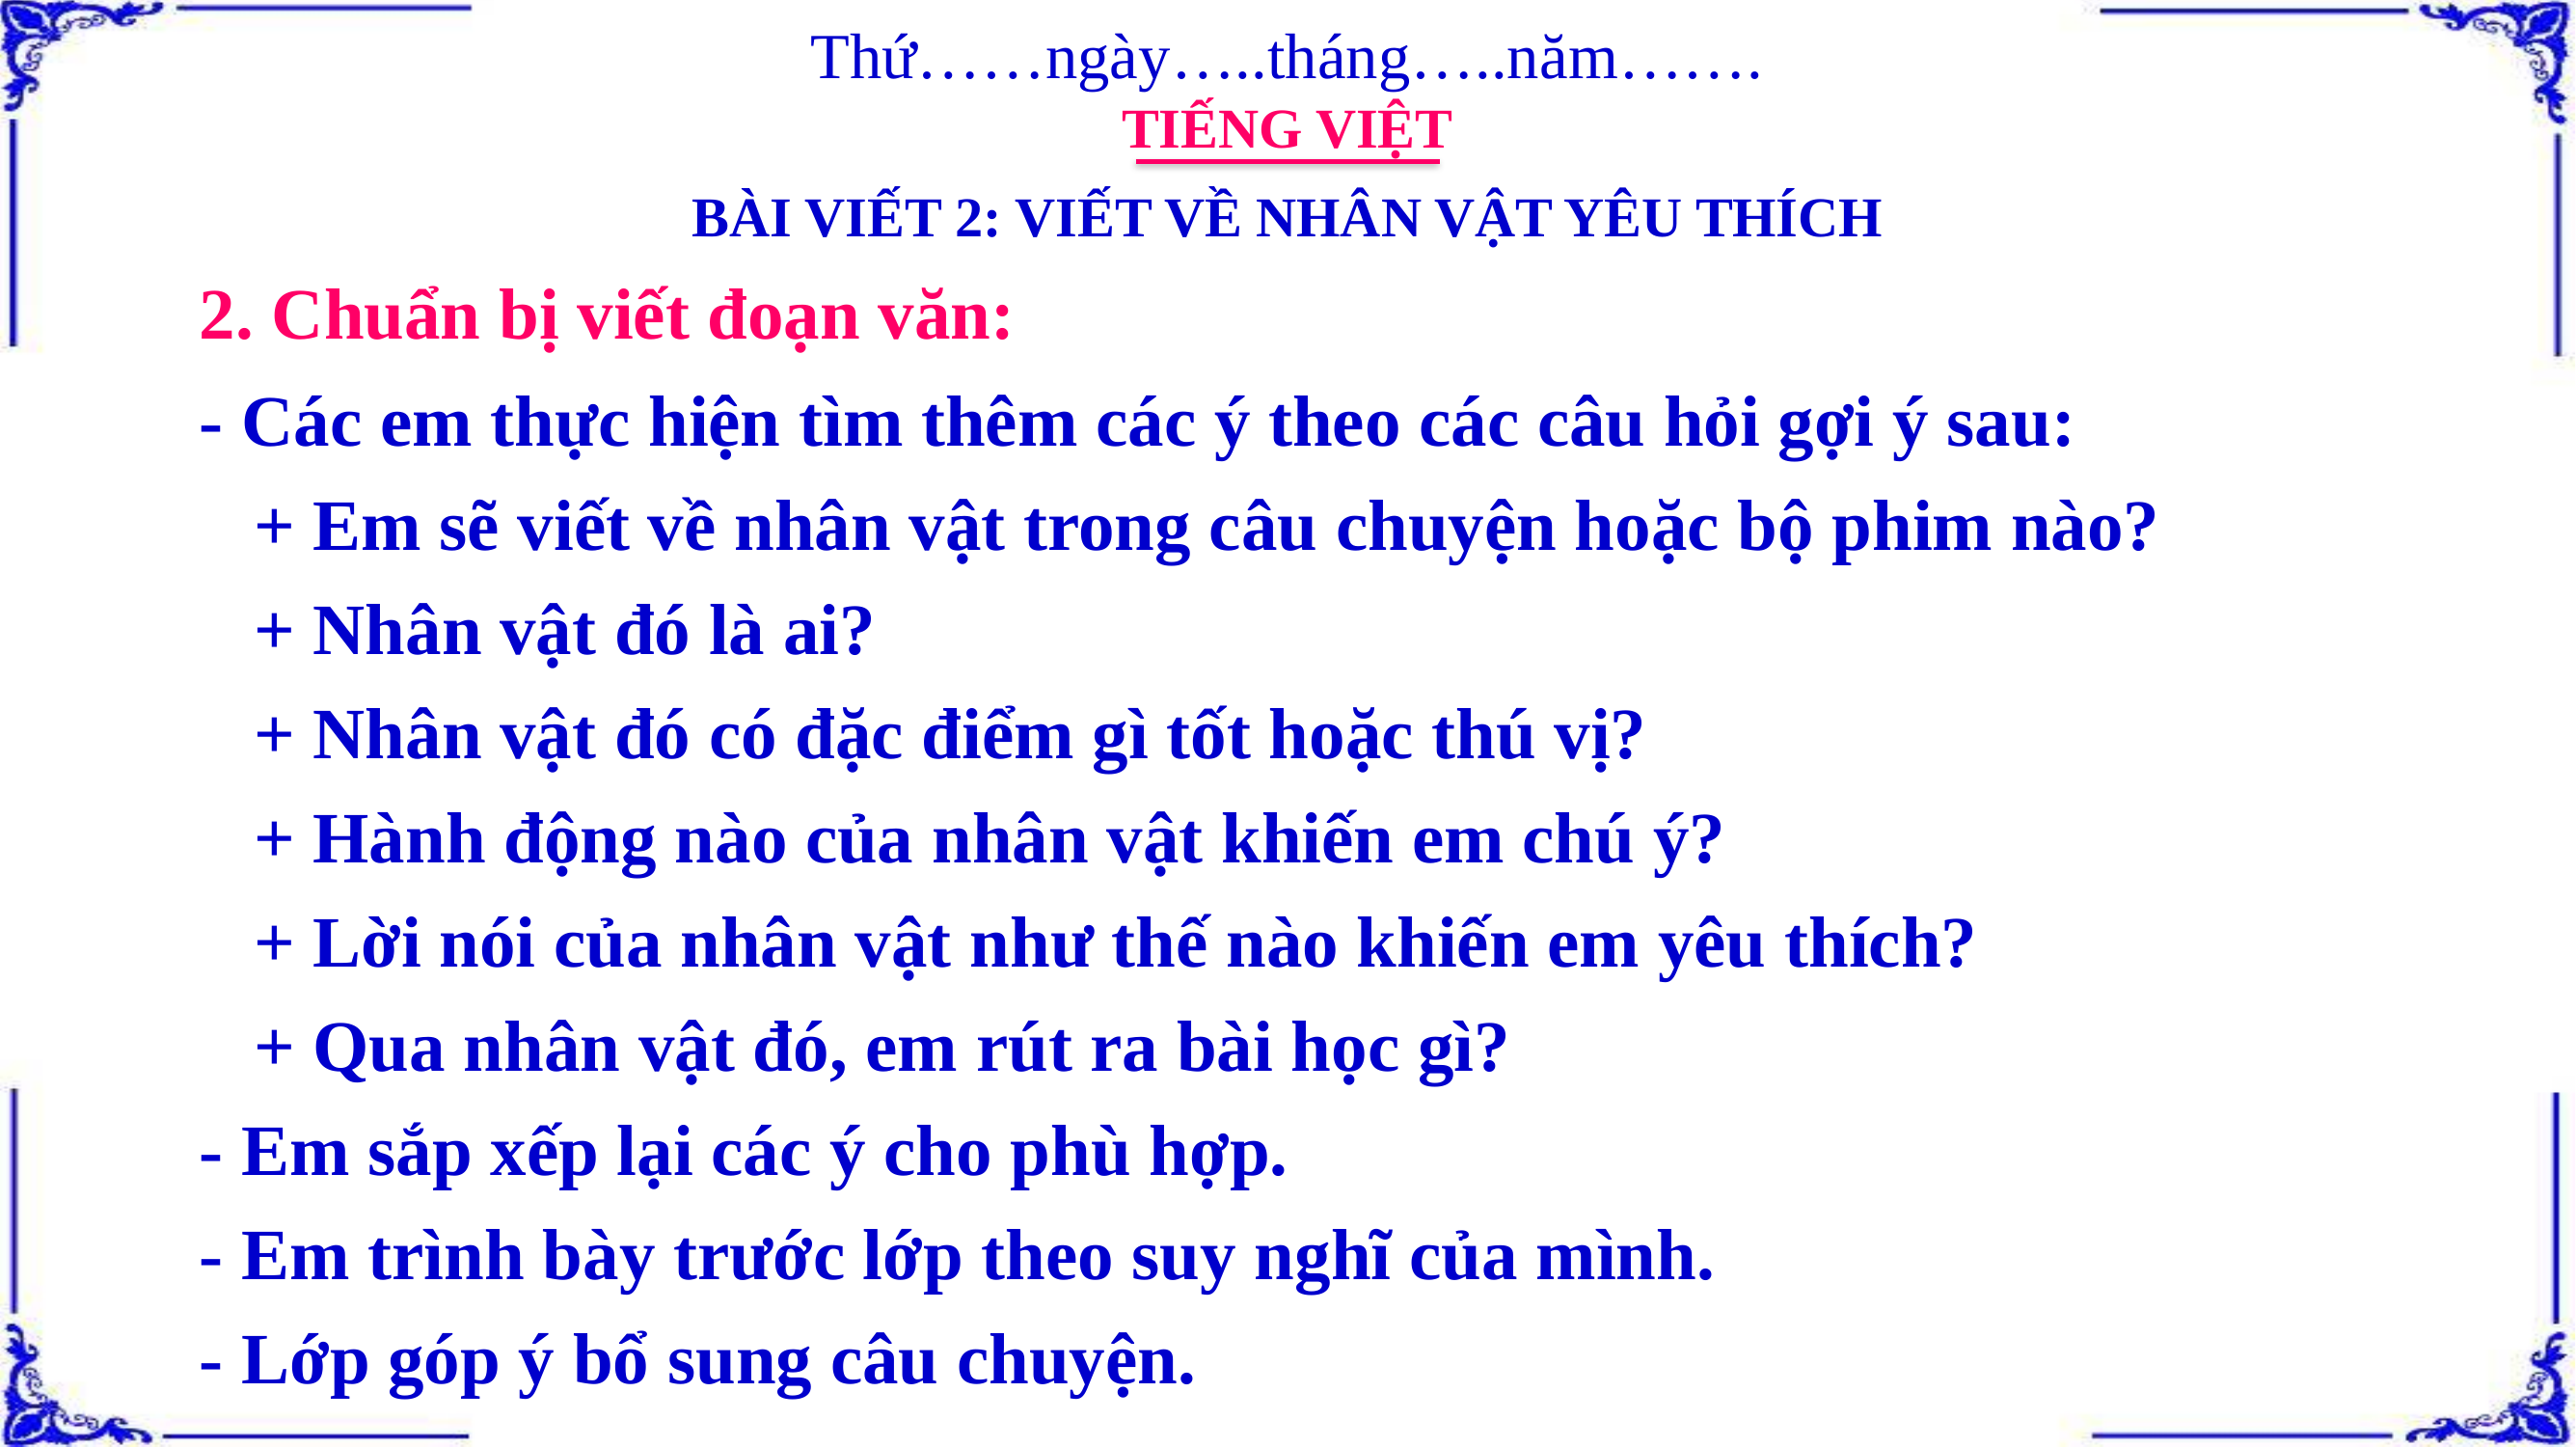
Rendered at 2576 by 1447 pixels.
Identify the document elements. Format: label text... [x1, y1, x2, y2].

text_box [665, 6, 1909, 260]
picture [0, 0, 2576, 1447]
text_box 2. Chuẩn bị viết đoạn văn: [185, 259, 1105, 349]
text_box - Các em thực hiện tìm thêm các ý theo các câu hỏi gợi ý sau: + Em sẽ viết về nhân vật trong câu chuyện hoặc bộ phim nào? + Nhân vật đó là ai? + Nhân vật đó có đặc điểm gì tốt hoặc thú vị? + Hành động nào của nhân vật khiến em chú ý? + Lời nói của nhân vật như thế nào khiến em yêu thích? + Qua nhân vật đó, em rút ra bài học gì? - Em sắp xếp lại các ý cho phù hợp. - Em trình bày trước lớp theo suy nghĩ của mình. - Lớp góp ý bổ sung câu chuyện. [185, 349, 2308, 1406]
